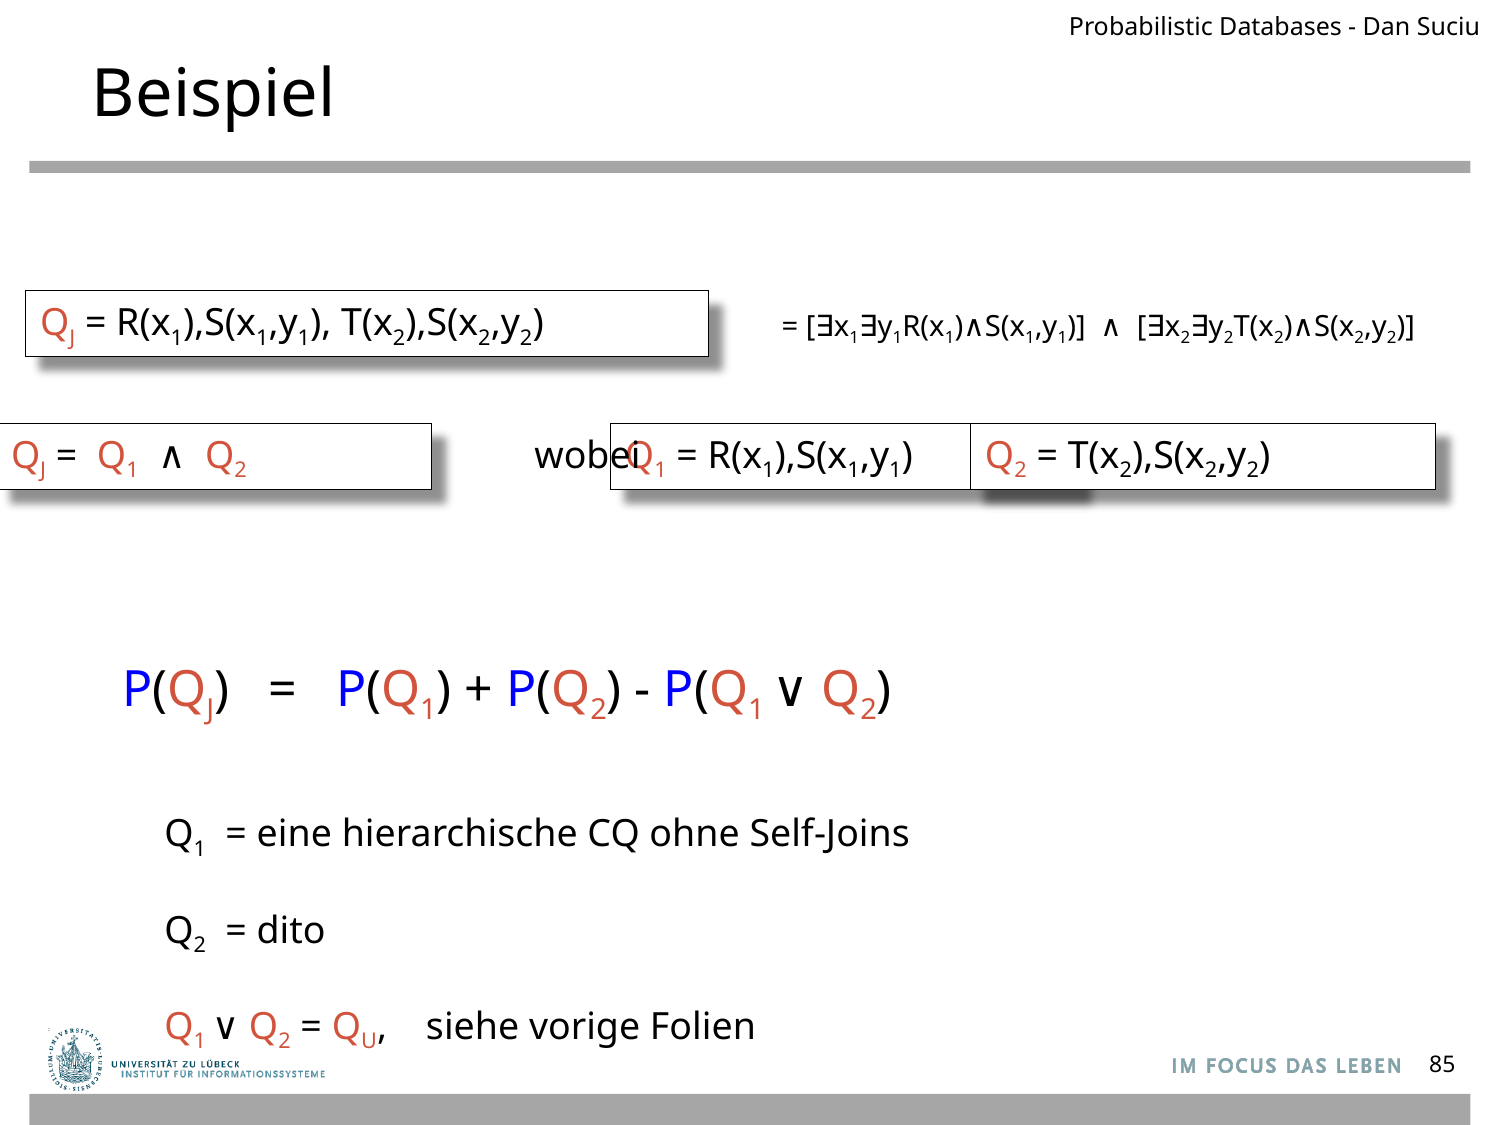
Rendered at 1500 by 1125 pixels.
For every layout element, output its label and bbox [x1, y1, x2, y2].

text_box [0, 423, 432, 490]
text_box [107, 649, 920, 733]
text_box [519, 423, 1436, 490]
slide_number [1305, 1050, 1471, 1083]
text_box [25, 290, 709, 357]
title [76, 42, 1427, 126]
text_box [149, 802, 926, 1061]
picture [1173, 1058, 1305, 1073]
text_box [766, 299, 1430, 354]
text_box [820, 2, 1496, 57]
